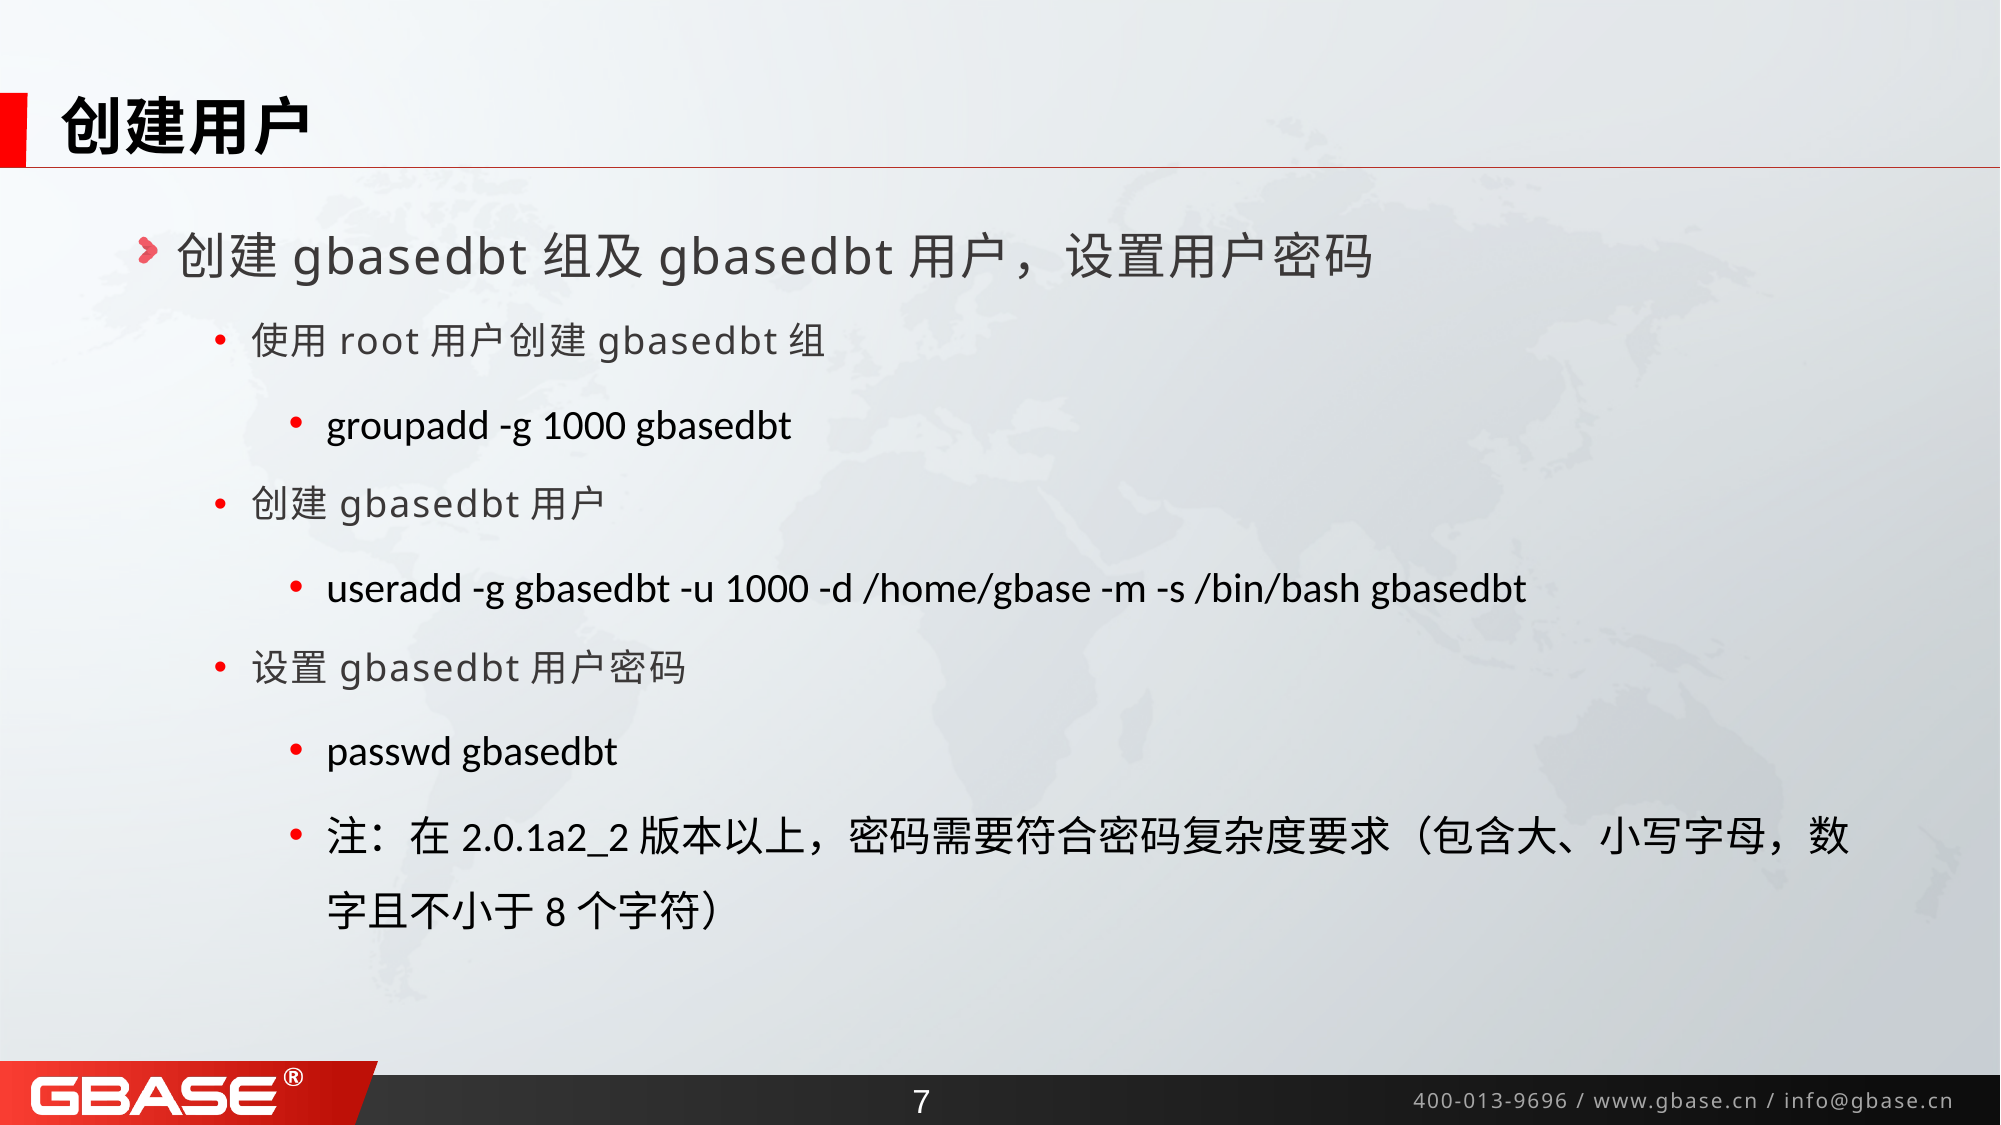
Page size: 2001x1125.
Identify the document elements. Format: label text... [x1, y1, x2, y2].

picture [138, 236, 158, 272]
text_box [1686, 761, 2000, 1075]
picture [22, 1046, 311, 1125]
title 创建用户 [45, 88, 1884, 168]
list 创建gbasedbt组及gbasedbt用户，设置用户密码 使用root用户创建gbasedbt组 groupadd -g 1000 gbasedbt 创建gbasedbt用户 useradd -g gbasedbt -u 1000 -d /home/gbase -m -s /bin/bash gbasedbt 设置gbasedbt用户密码 passwd gbasedbt 注：在2.0.1a2_2版本以上，密码需要符合密码复杂度要求（包含大、小写字母，数字且不小于8个字符） [123, 186, 1883, 989]
